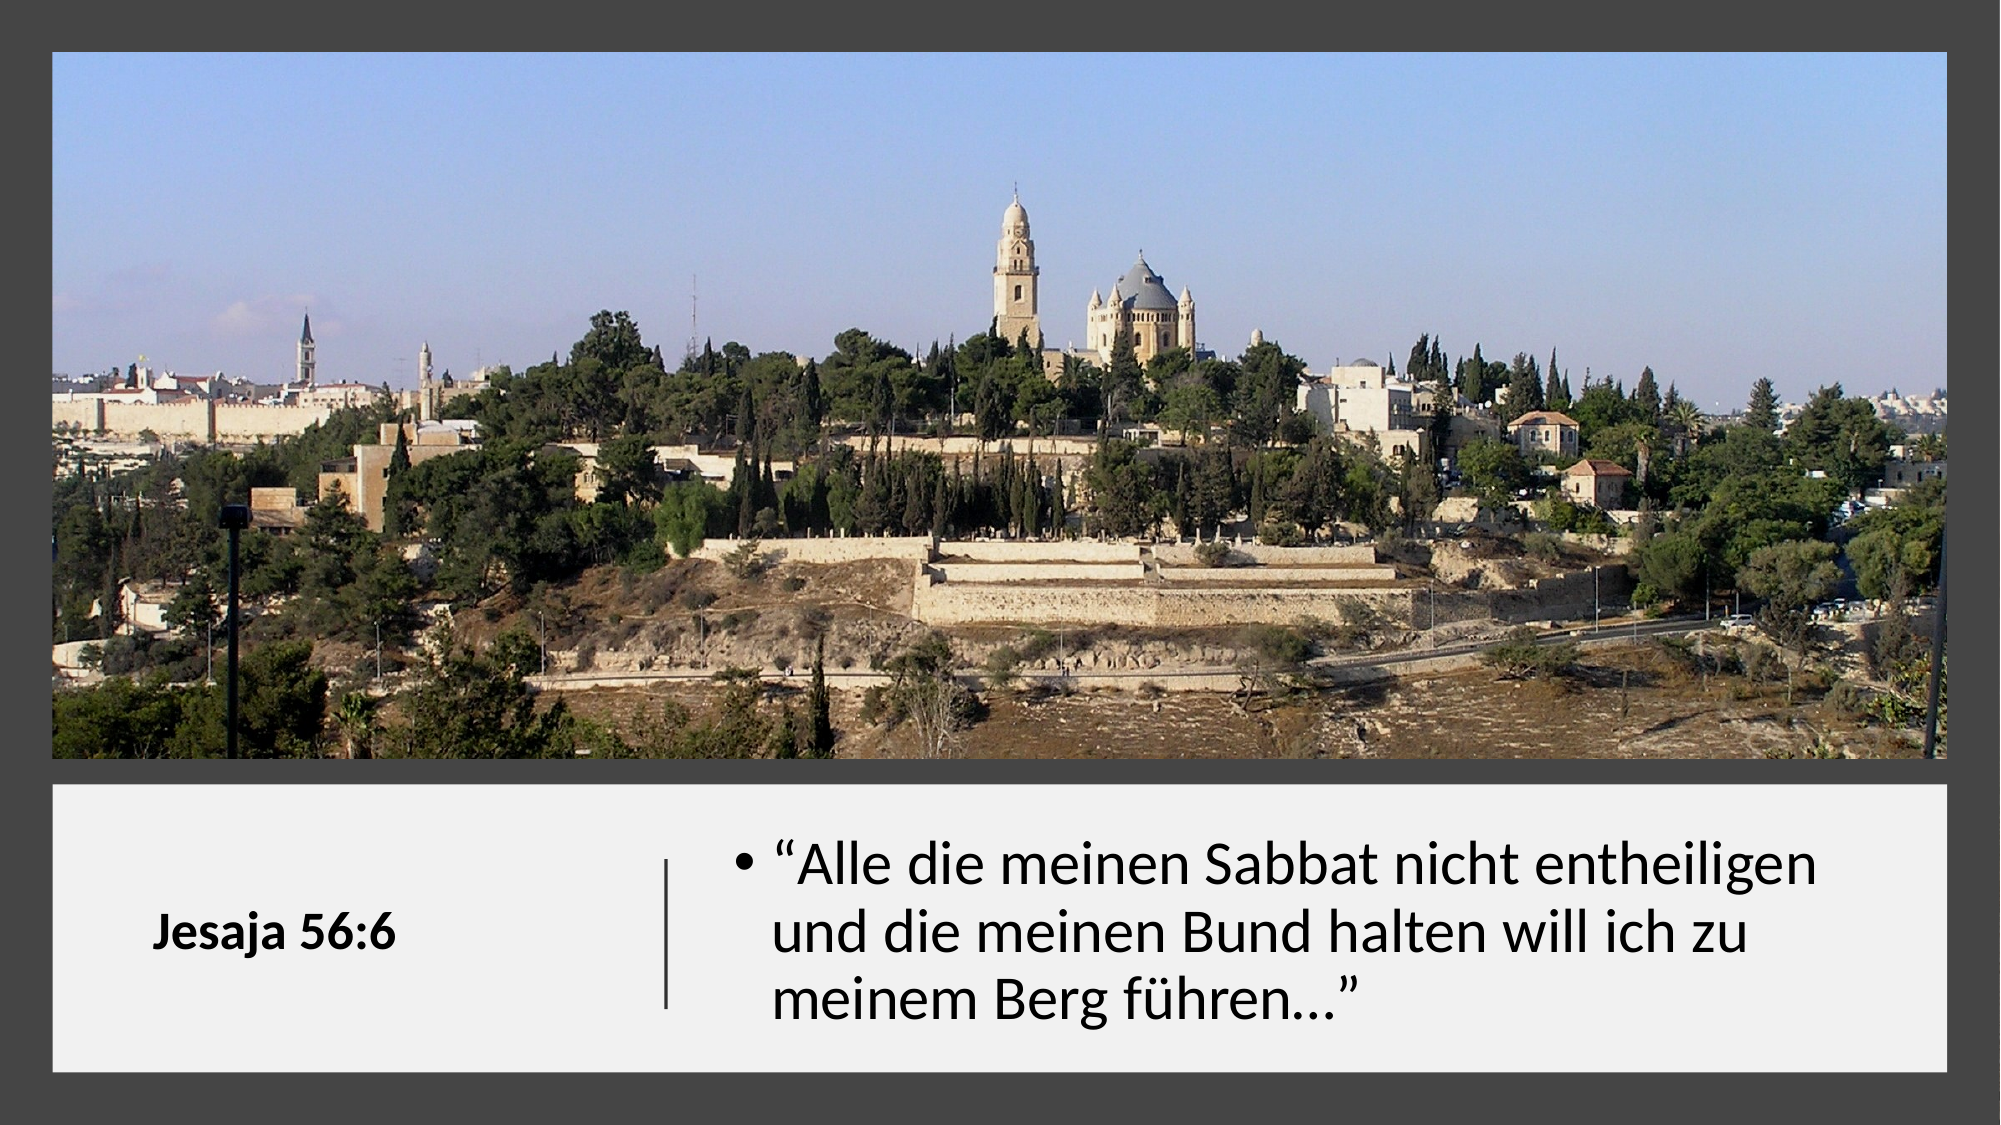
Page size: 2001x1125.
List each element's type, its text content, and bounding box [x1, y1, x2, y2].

list “Alle die meinen Sabbat nicht entheiligen und die meinen Bund halten will ich zu meinem Berg führen…” [718, 821, 1863, 1043]
text_box [52, 783, 1948, 1073]
title Jesaja 56:6 [138, 821, 612, 1043]
text_box [0, 0, 2000, 1125]
picture [52, 52, 1947, 759]
